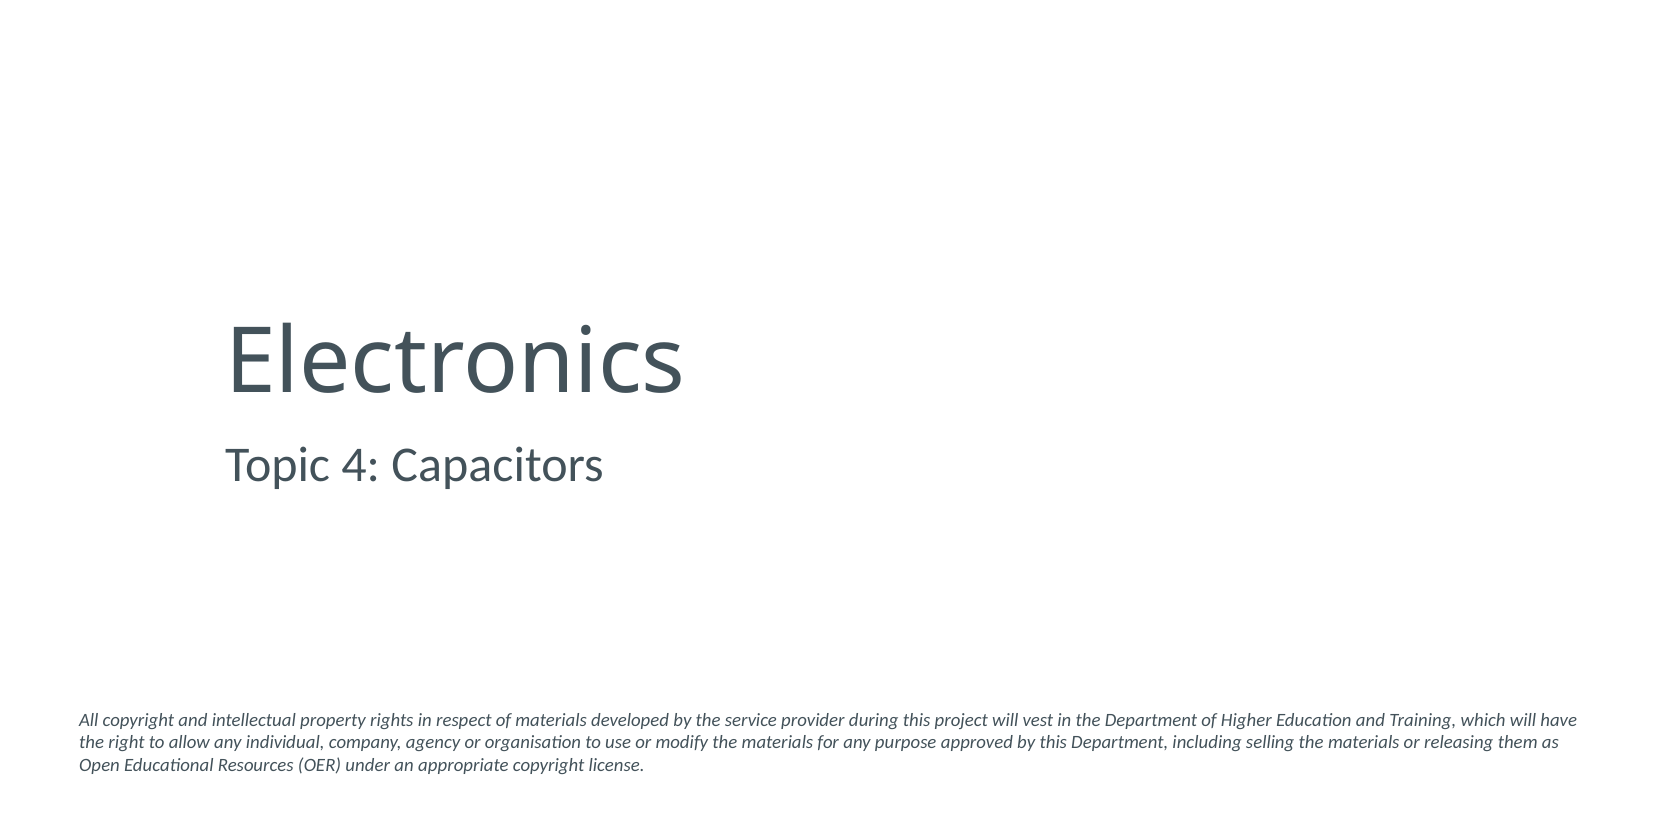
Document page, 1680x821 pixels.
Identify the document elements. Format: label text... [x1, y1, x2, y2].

subtitle Topic 4: Capacitors [209, 431, 1470, 630]
title Electronics [209, 134, 1470, 421]
